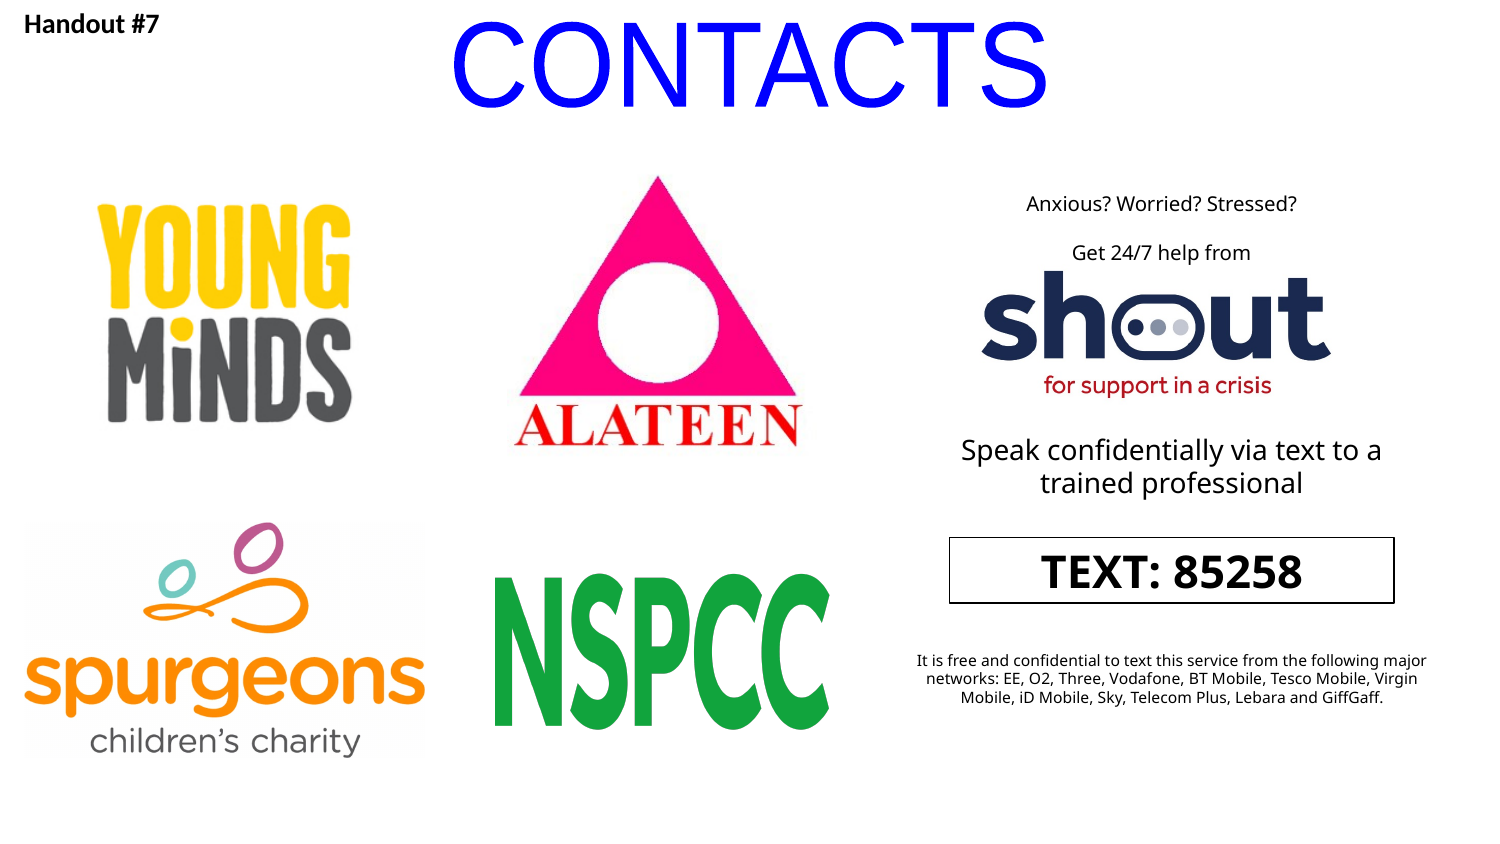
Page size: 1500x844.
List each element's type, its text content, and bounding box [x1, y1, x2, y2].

text_box Anxious? Worried? Stressed? Get 24/7 help from [856, 186, 1467, 271]
picture [33, 181, 417, 445]
picture [494, 572, 830, 731]
picture [507, 158, 817, 468]
text_box It is free and confidential to text this service from the following major networks: EE, O2, Three, Vodafone, BT Mobile, Tesco Mobile, Virgin Mobile, iD Mobile, Sky, Telecom Plus, Lebara and GiffGaff. [901, 644, 1443, 713]
text_box TEXT: 85258 [949, 537, 1394, 604]
picture [24, 522, 425, 758]
picture [973, 256, 1350, 427]
text_box Speak confidentially via text to a trained professional [908, 426, 1436, 506]
text_box Handout #7 [12, 0, 390, 46]
